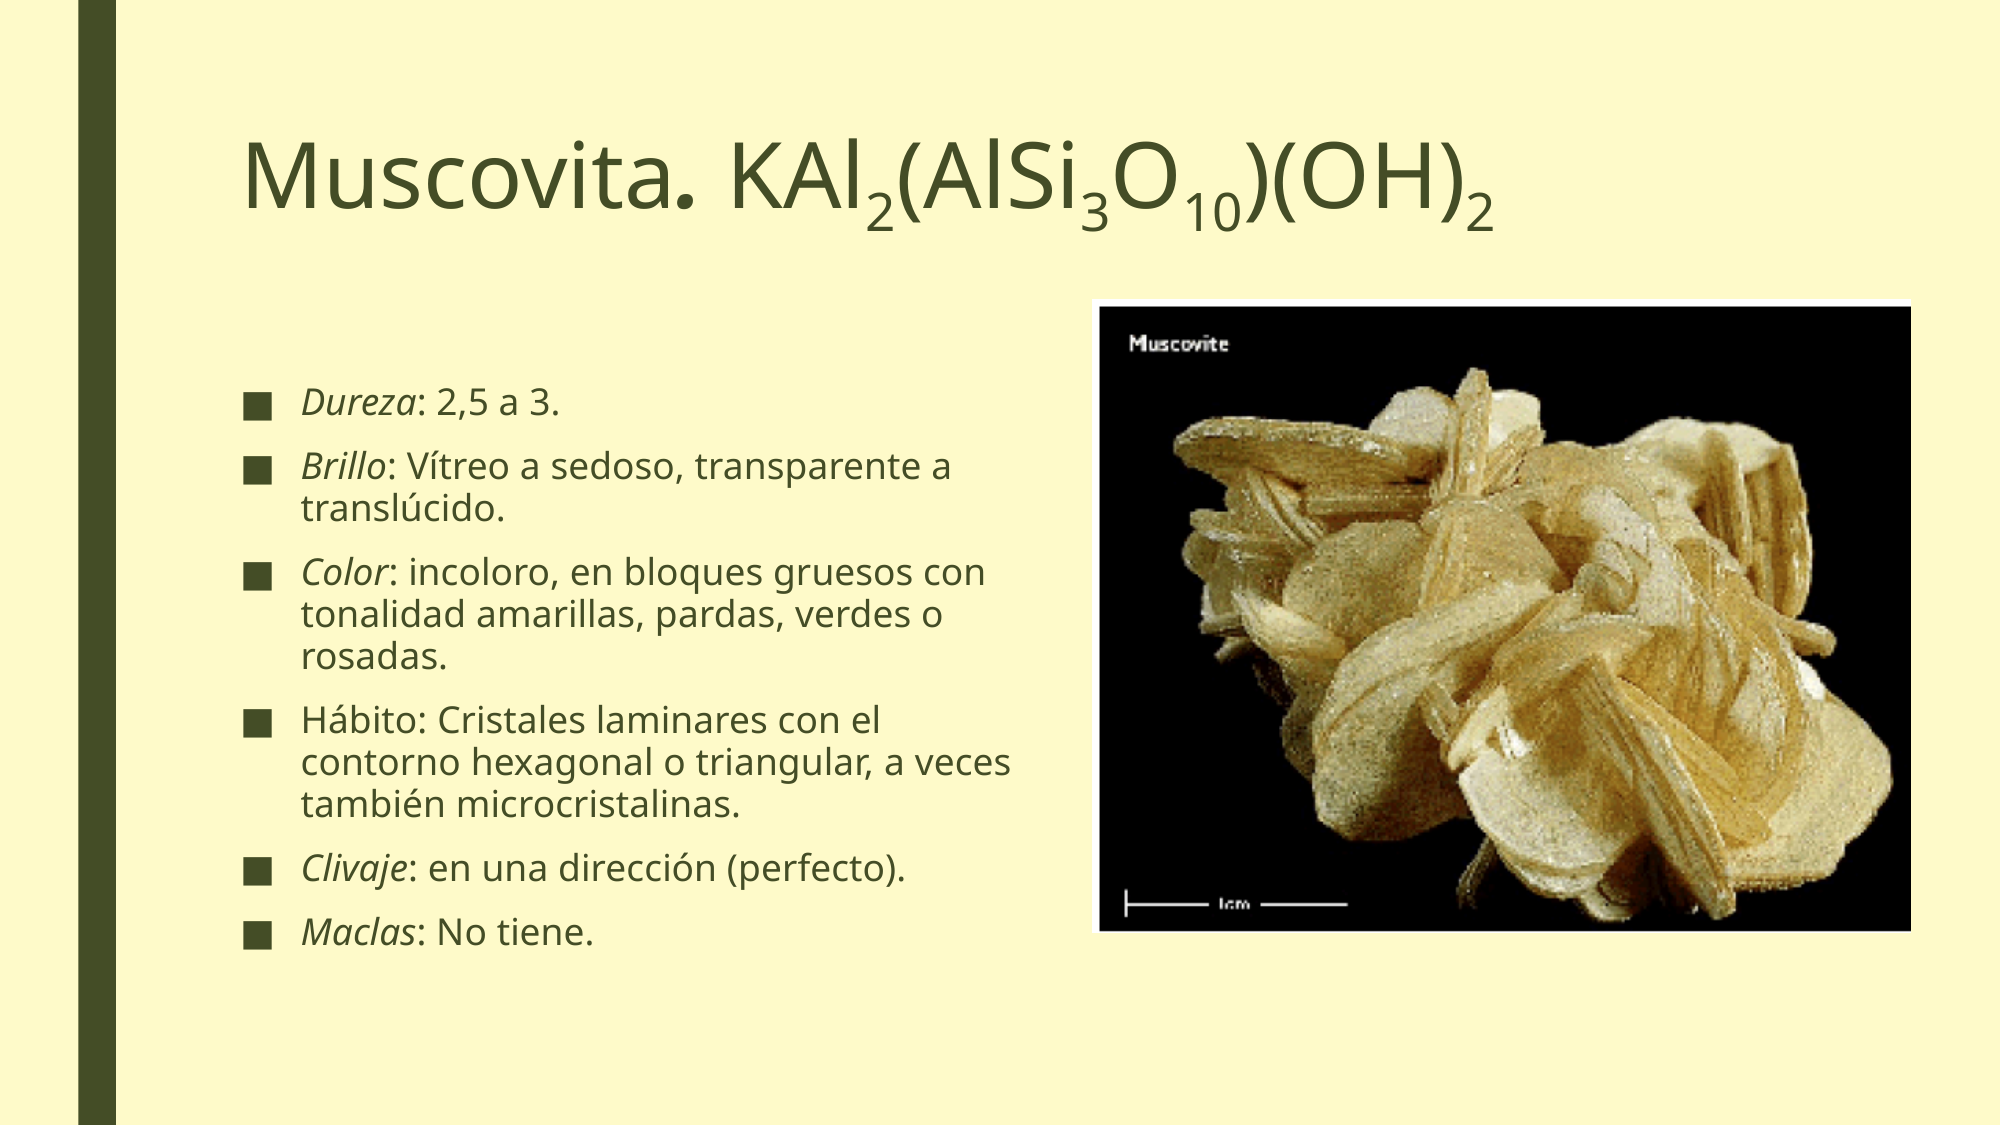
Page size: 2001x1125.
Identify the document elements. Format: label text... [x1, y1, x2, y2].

list Dureza: 2,5 a 3. Brillo: Vítreo a sedoso, transparente a translúcido. Color: incoloro, en bloques gruesos con tonalidad amarillas, pardas, verdes o rosadas. Hábito: Cristales laminares con el contorno hexagonal o triangular, a veces también microcristalinas. Clivaje: en una dirección (perfecto). Maclas: No tiene. [225, 375, 1048, 963]
title Muscovita. KAl2(AlSi3O10)(OH)2 [225, 112, 1800, 357]
picture [1092, 299, 1911, 933]
